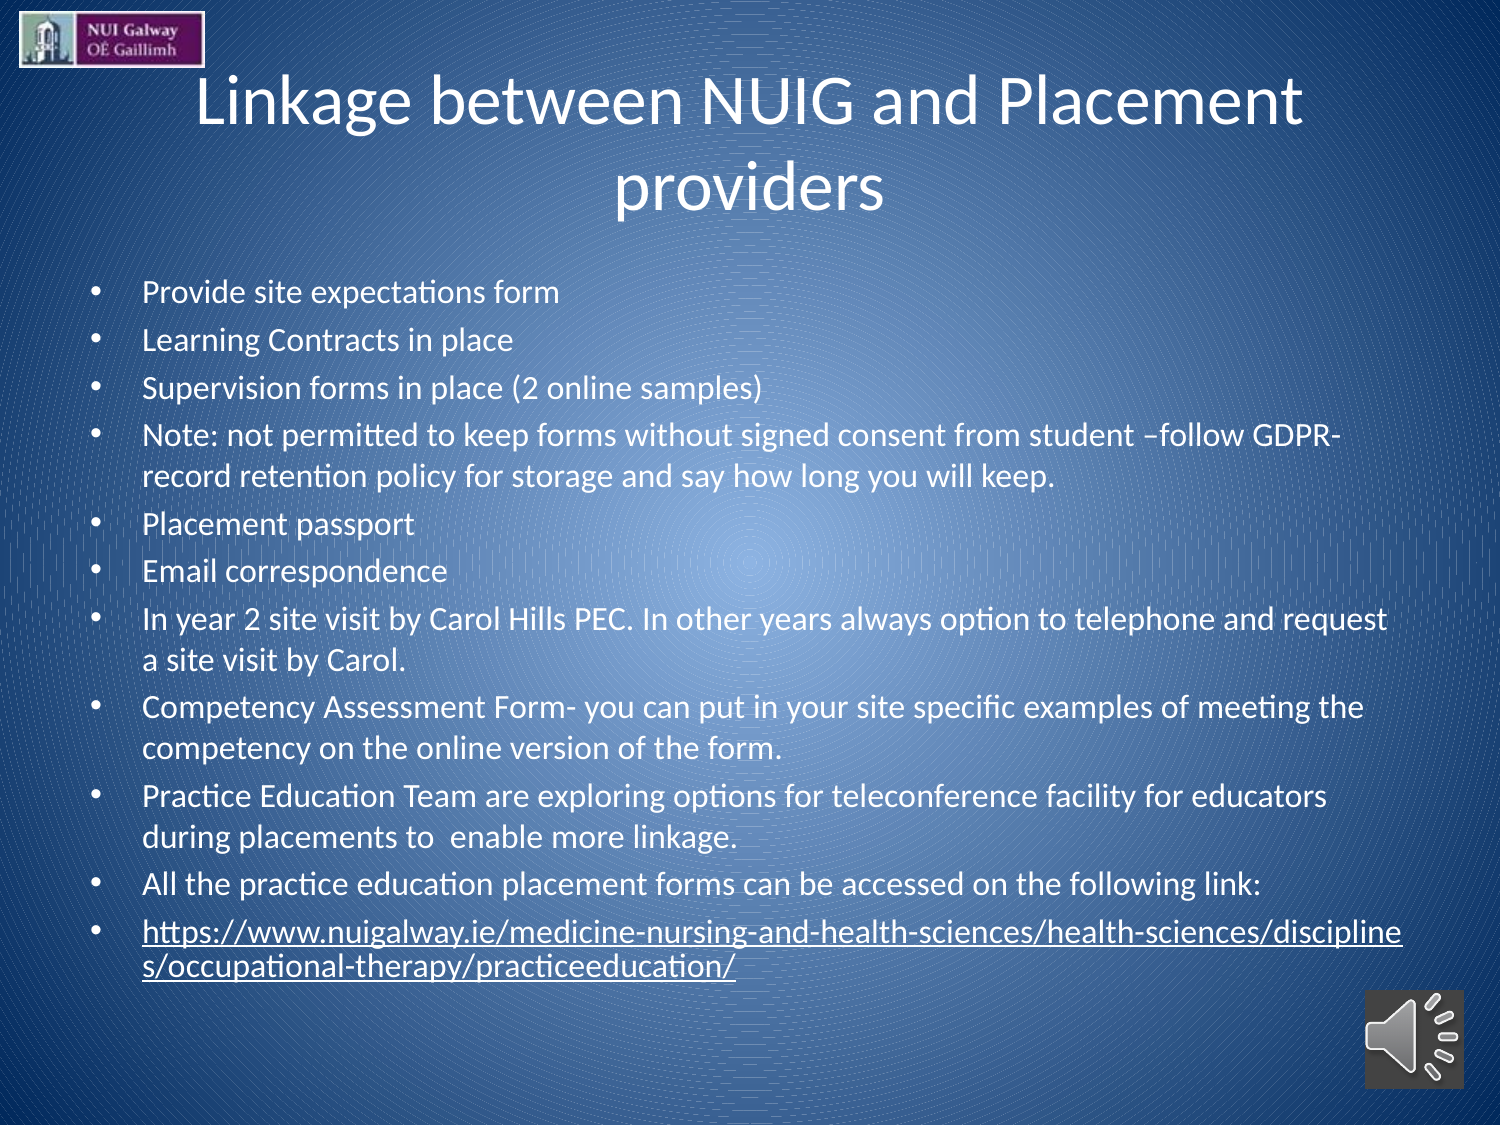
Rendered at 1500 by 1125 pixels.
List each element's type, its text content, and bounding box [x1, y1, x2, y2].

list Provide site expectations form Learning Contracts in place Supervision forms in place (2 online samples) Note: not permitted to keep forms without signed consent from student –follow GDPR- record retention policy for storage and say how long you will keep. Placement passport Email correspondence In year 2 site visit by Carol Hills PEC. In other years always option to telephone and request a site visit by Carol. Competency Assessment Form- you can put in your site specific examples of meeting the competency on the online version of the form. Practice Education Team are exploring options for teleconference facility for educators during placements to enable more linkage. All the practice education placement forms can be accessed on the following link: https://www.nuigalway.ie/medicine-nursing-and-health-sciences/health-sciences/disciplines/occupational-therapy/practiceeducation/ [75, 262, 1425, 1005]
title Linkage between NUIG and Placement providers [75, 45, 1425, 233]
picture [19, 10, 205, 68]
picture [1364, 989, 1465, 1090]
